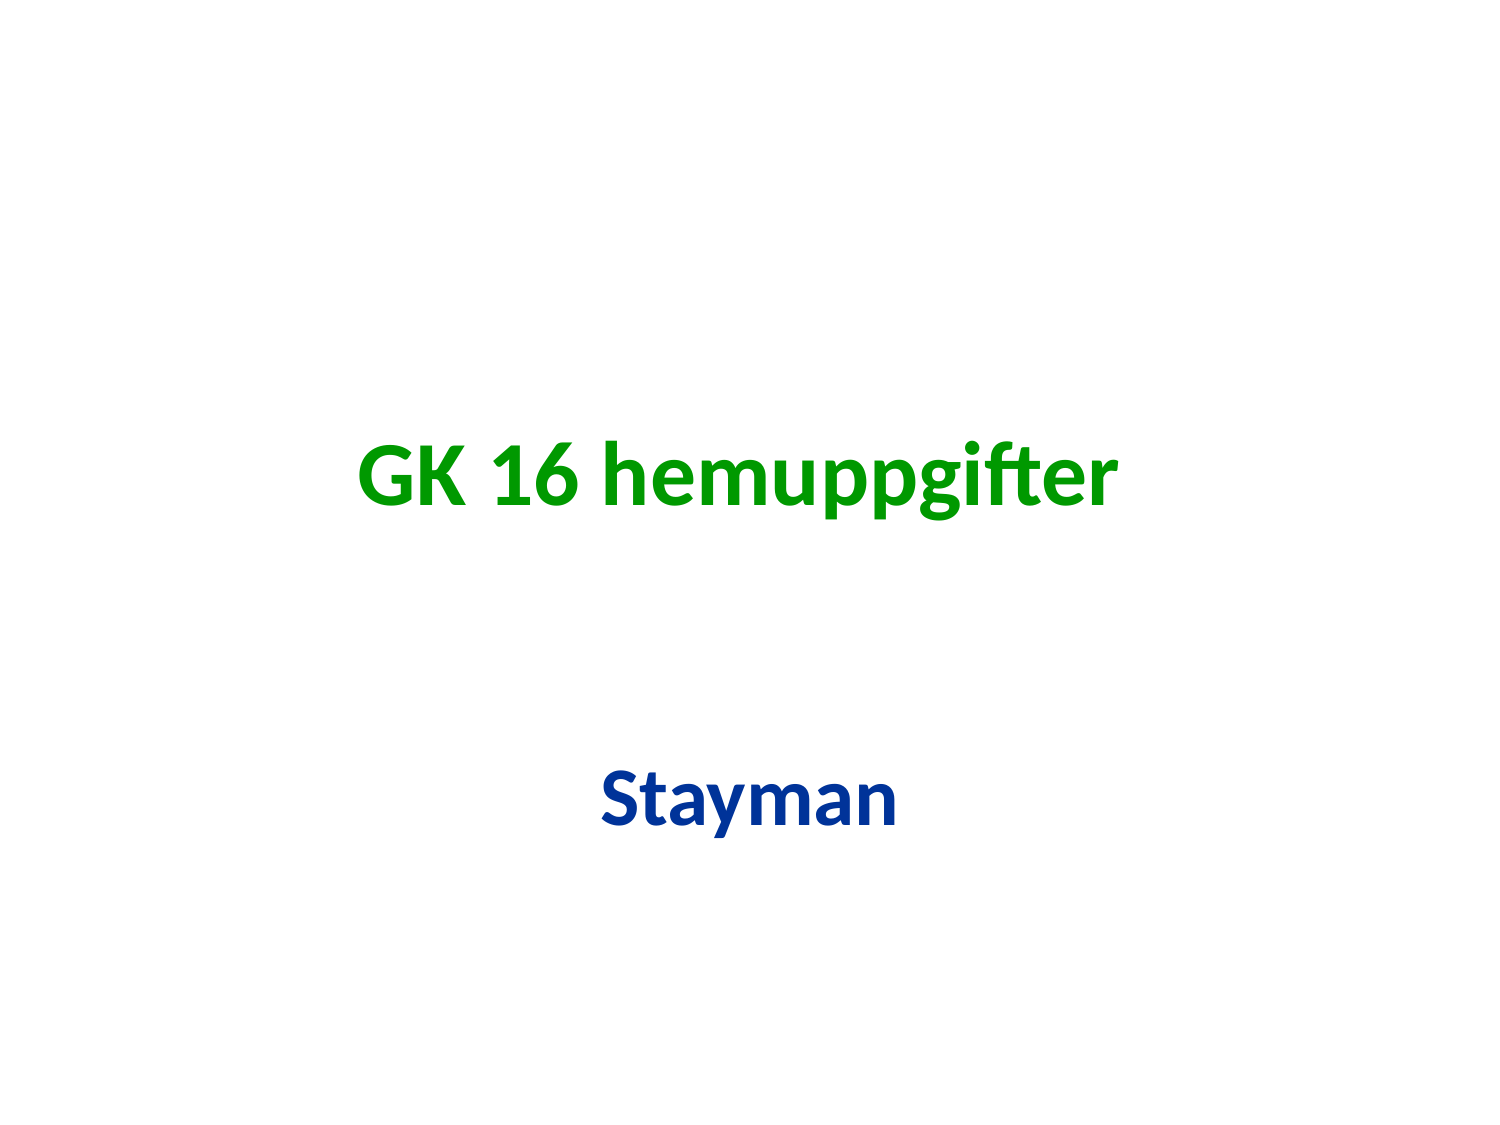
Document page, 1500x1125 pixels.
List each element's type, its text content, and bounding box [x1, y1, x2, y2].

subtitle Stayman [225, 637, 1275, 925]
title GK 16 hemuppgifter [112, 375, 1388, 563]
